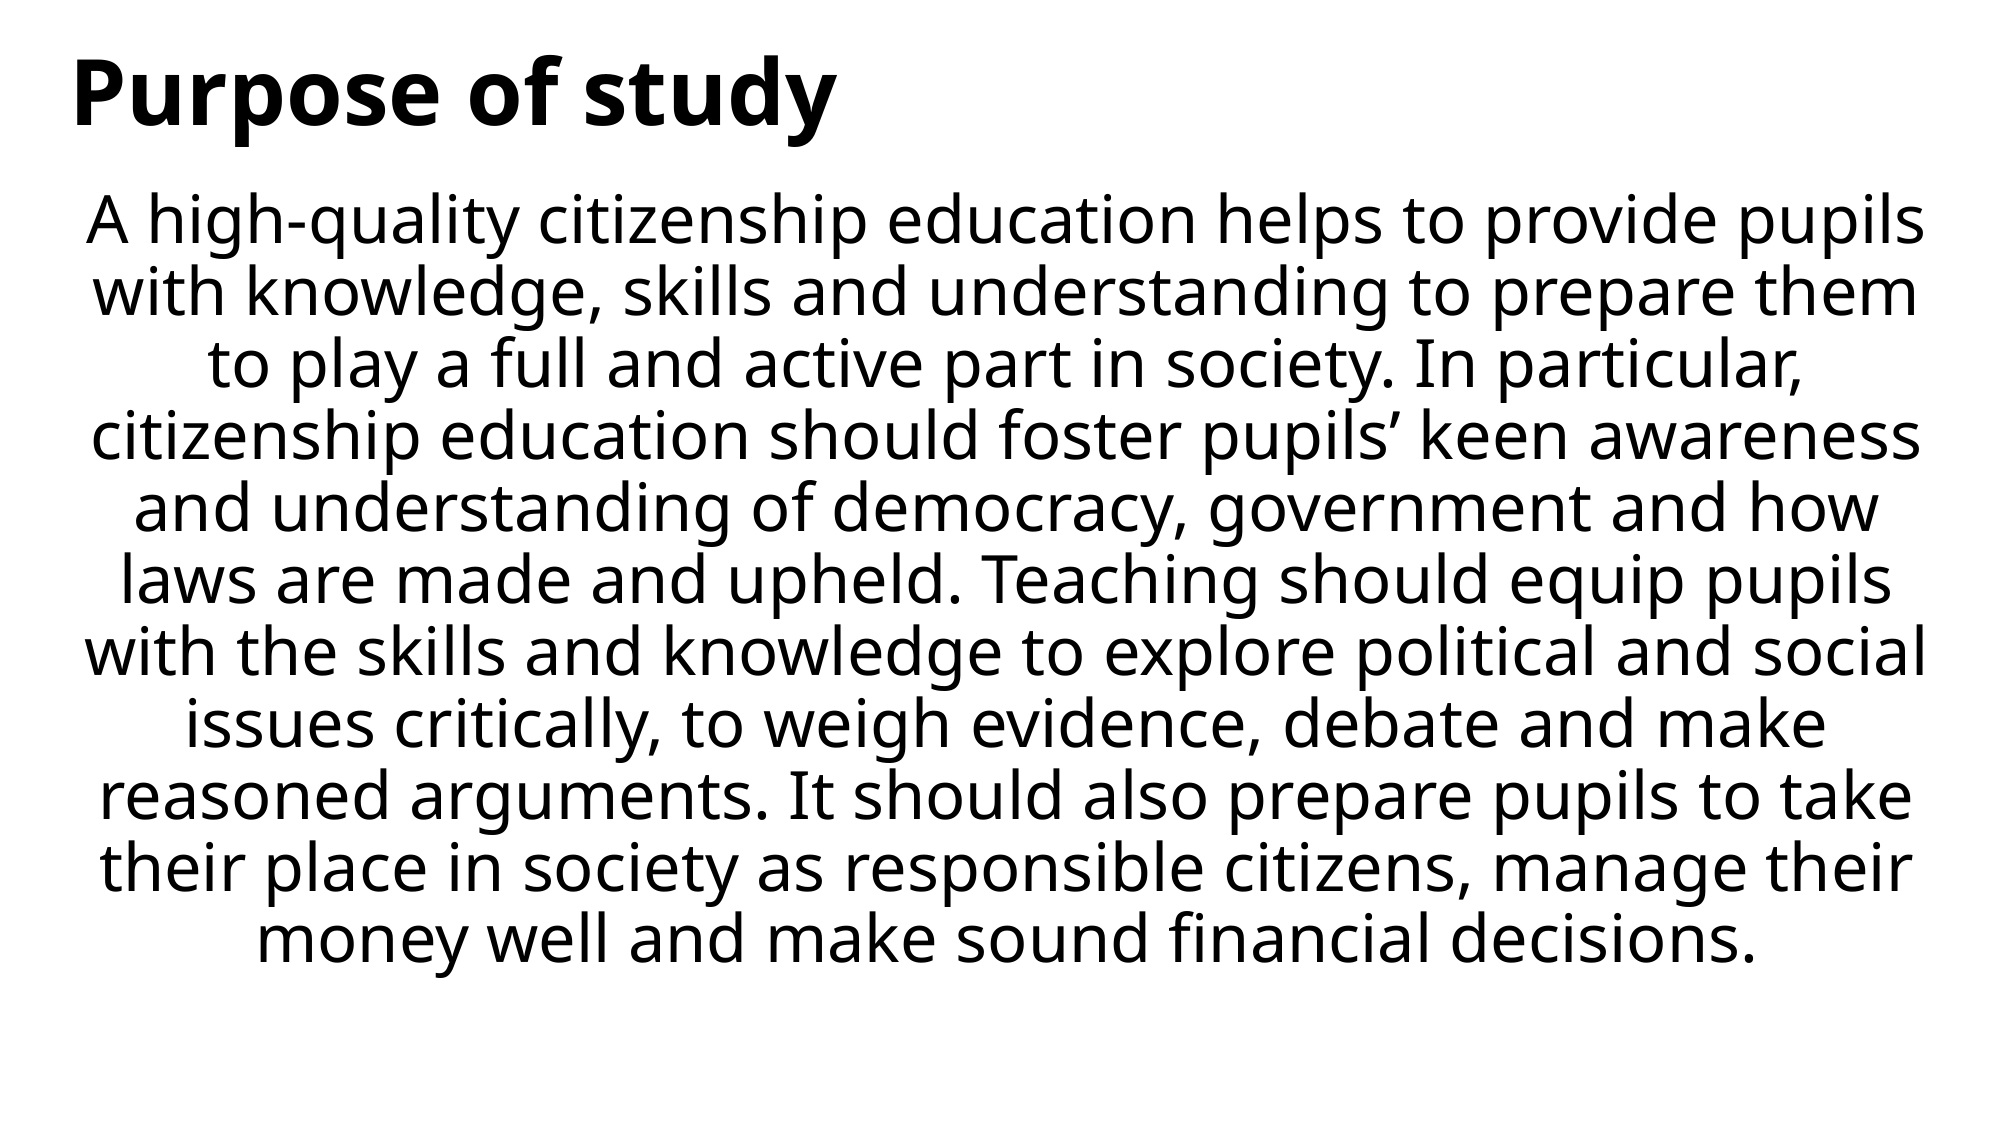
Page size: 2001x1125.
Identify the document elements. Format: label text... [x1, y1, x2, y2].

list A high-quality citizenship education helps to provide pupils with knowledge, skills and understanding to prepare them to play a full and active part in society. In particular, citizenship education should foster pupils’ keen awareness and understanding of democracy, government and how laws are made and upheld. Teaching should equip pupils with the skills and knowledge to explore political and social issues critically, to weigh evidence, debate and make reasoned arguments. It should also prepare pupils to take their place in society as responsible citizens, manage their money well and make sound financial decisions. [54, 178, 1962, 893]
title Purpose of study [54, 26, 1780, 164]
